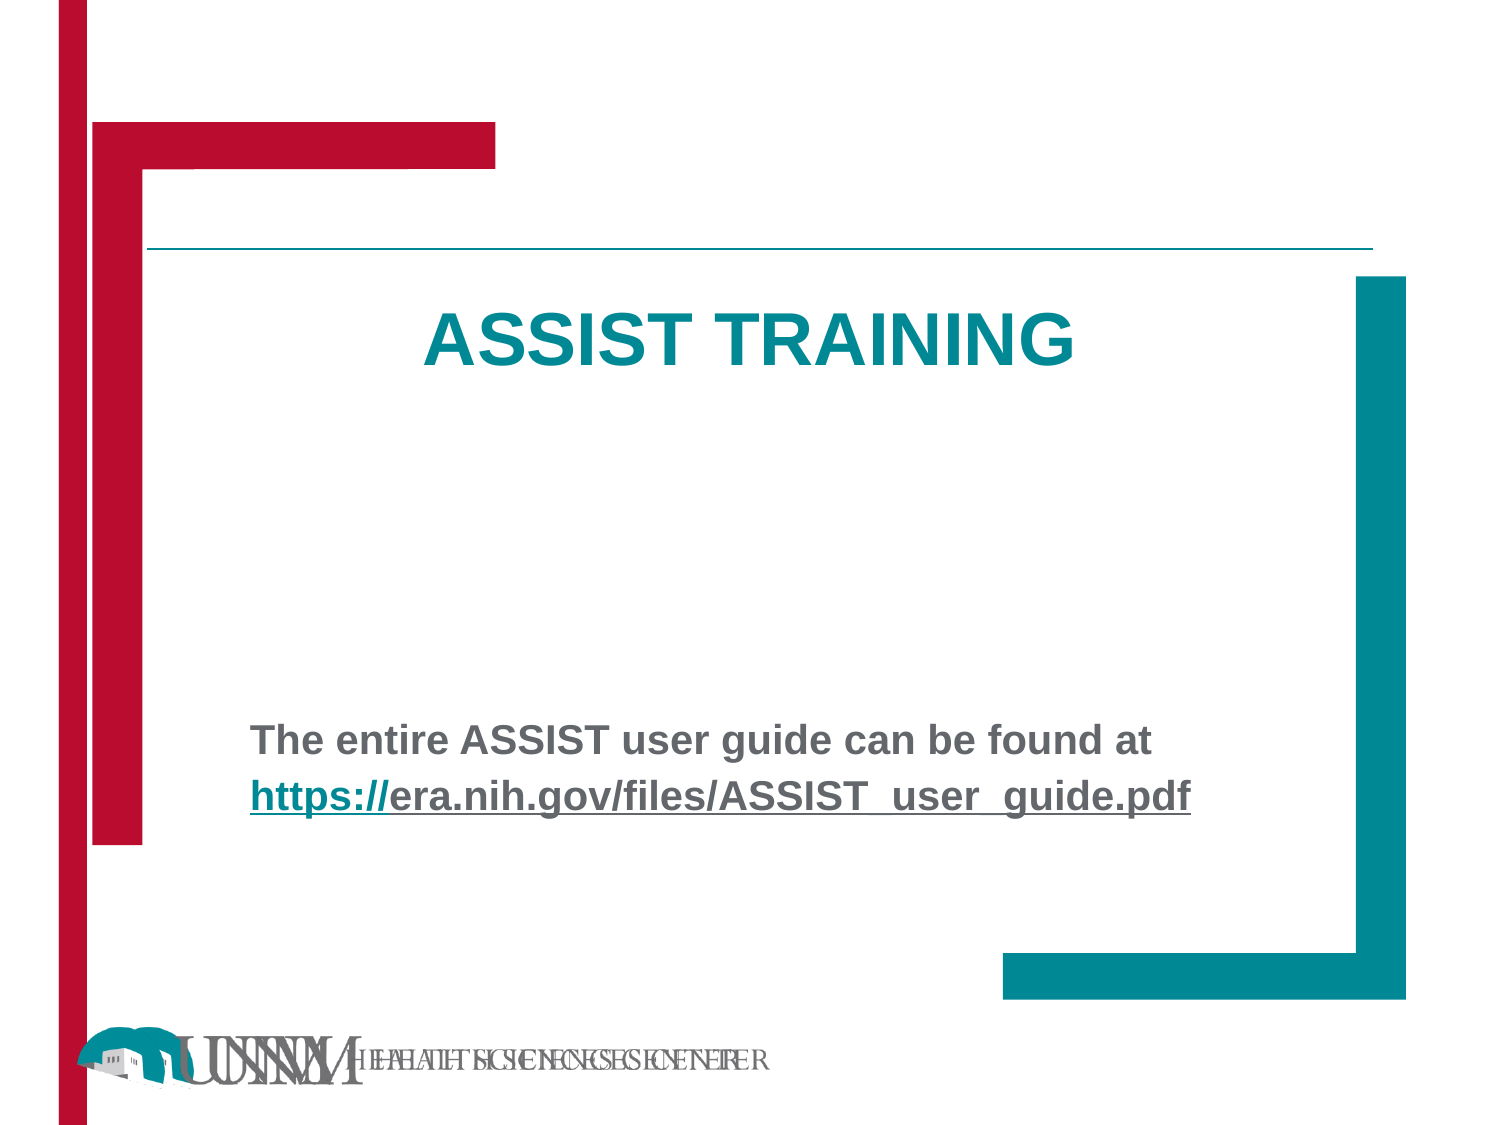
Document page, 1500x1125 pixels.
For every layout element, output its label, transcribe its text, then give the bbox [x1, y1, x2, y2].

picture [43, 1017, 798, 1091]
subtitle The entire ASSIST user guide can be found at https://era.nih.gov/files/ASSIST_user_guide.pdf [234, 699, 1268, 878]
title ASSIST TRAINING [235, 293, 1265, 638]
